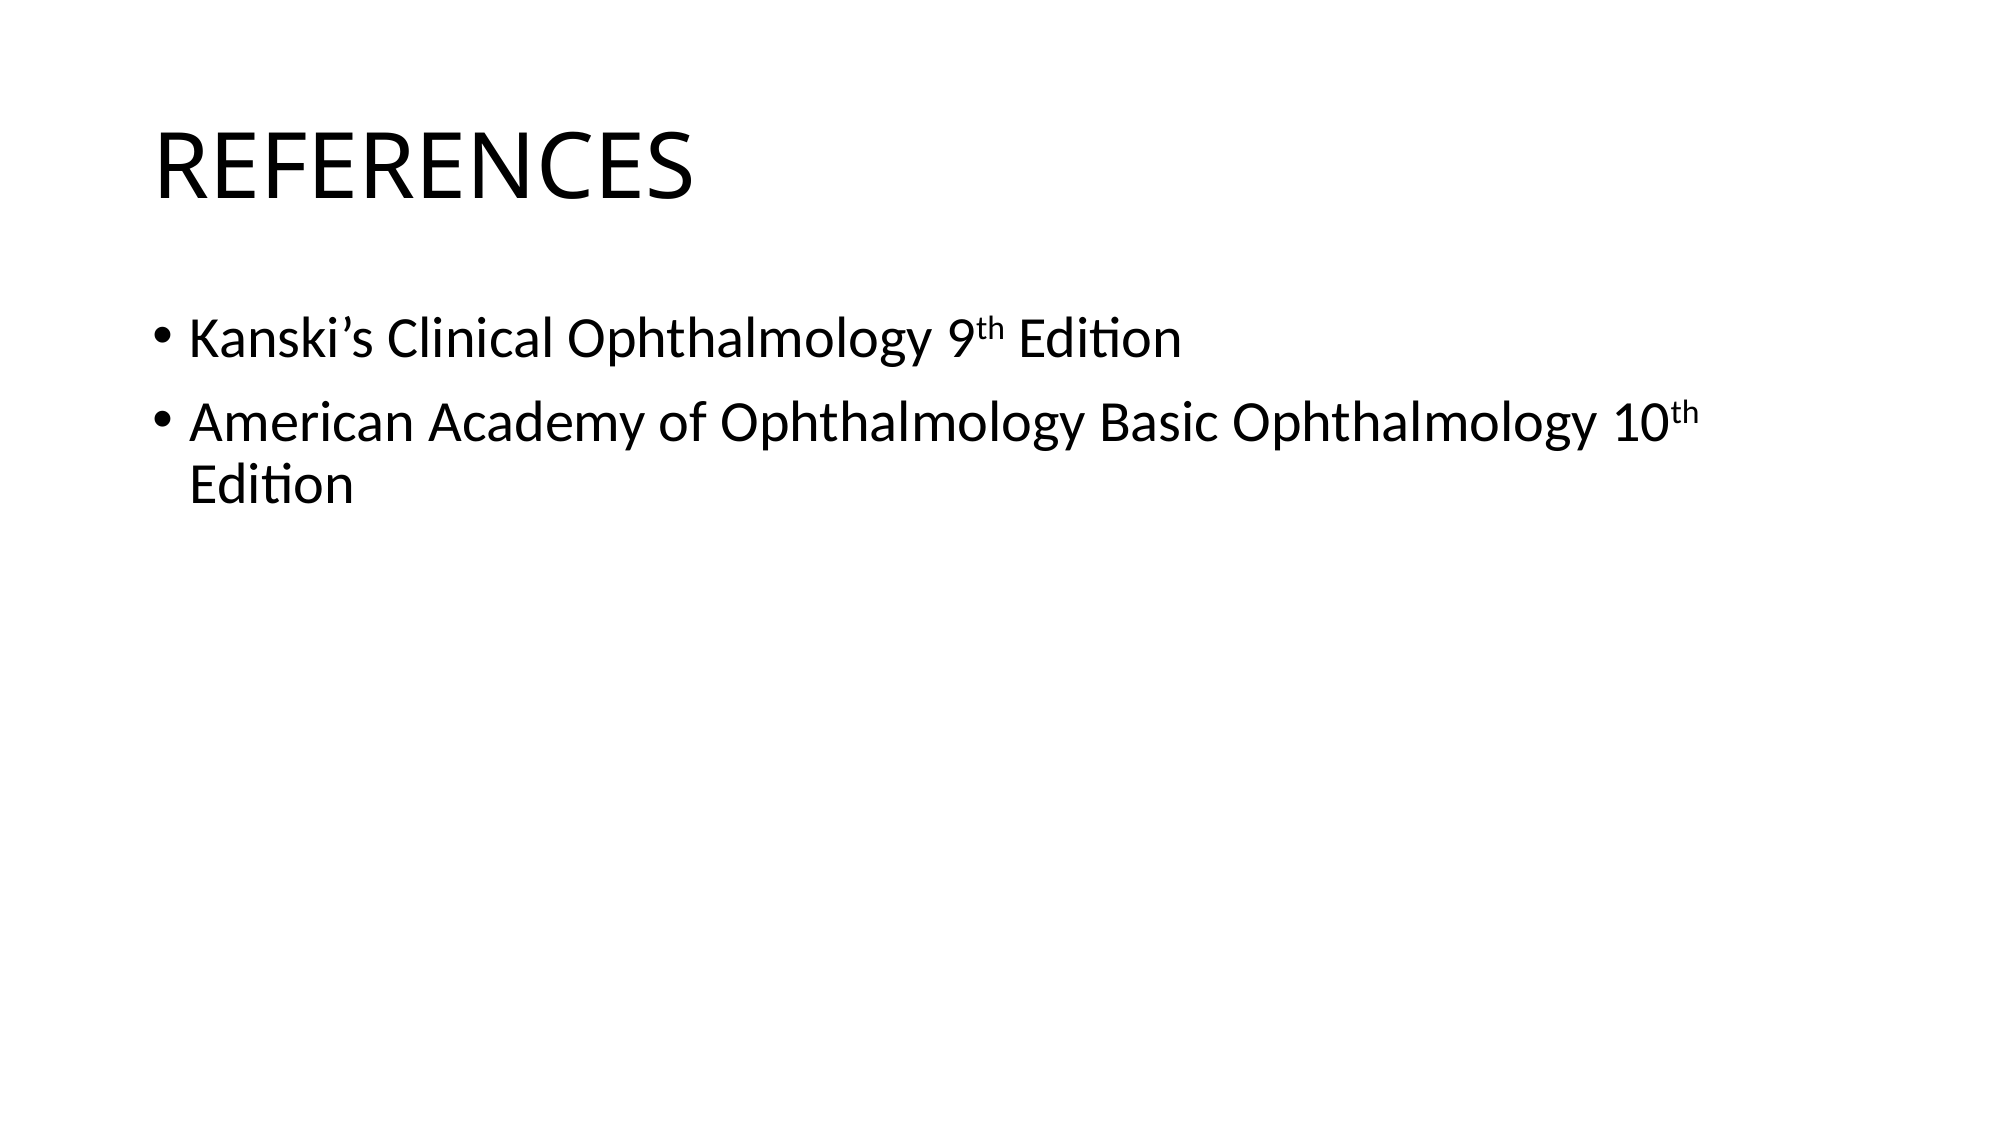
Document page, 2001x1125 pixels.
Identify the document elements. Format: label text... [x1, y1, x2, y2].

title REFERENCES [137, 59, 1863, 278]
list Kanski’s Clinical Ophthalmology 9th Edition American Academy of Ophthalmology Basic Ophthalmology 10th Edition [137, 299, 1863, 1014]
